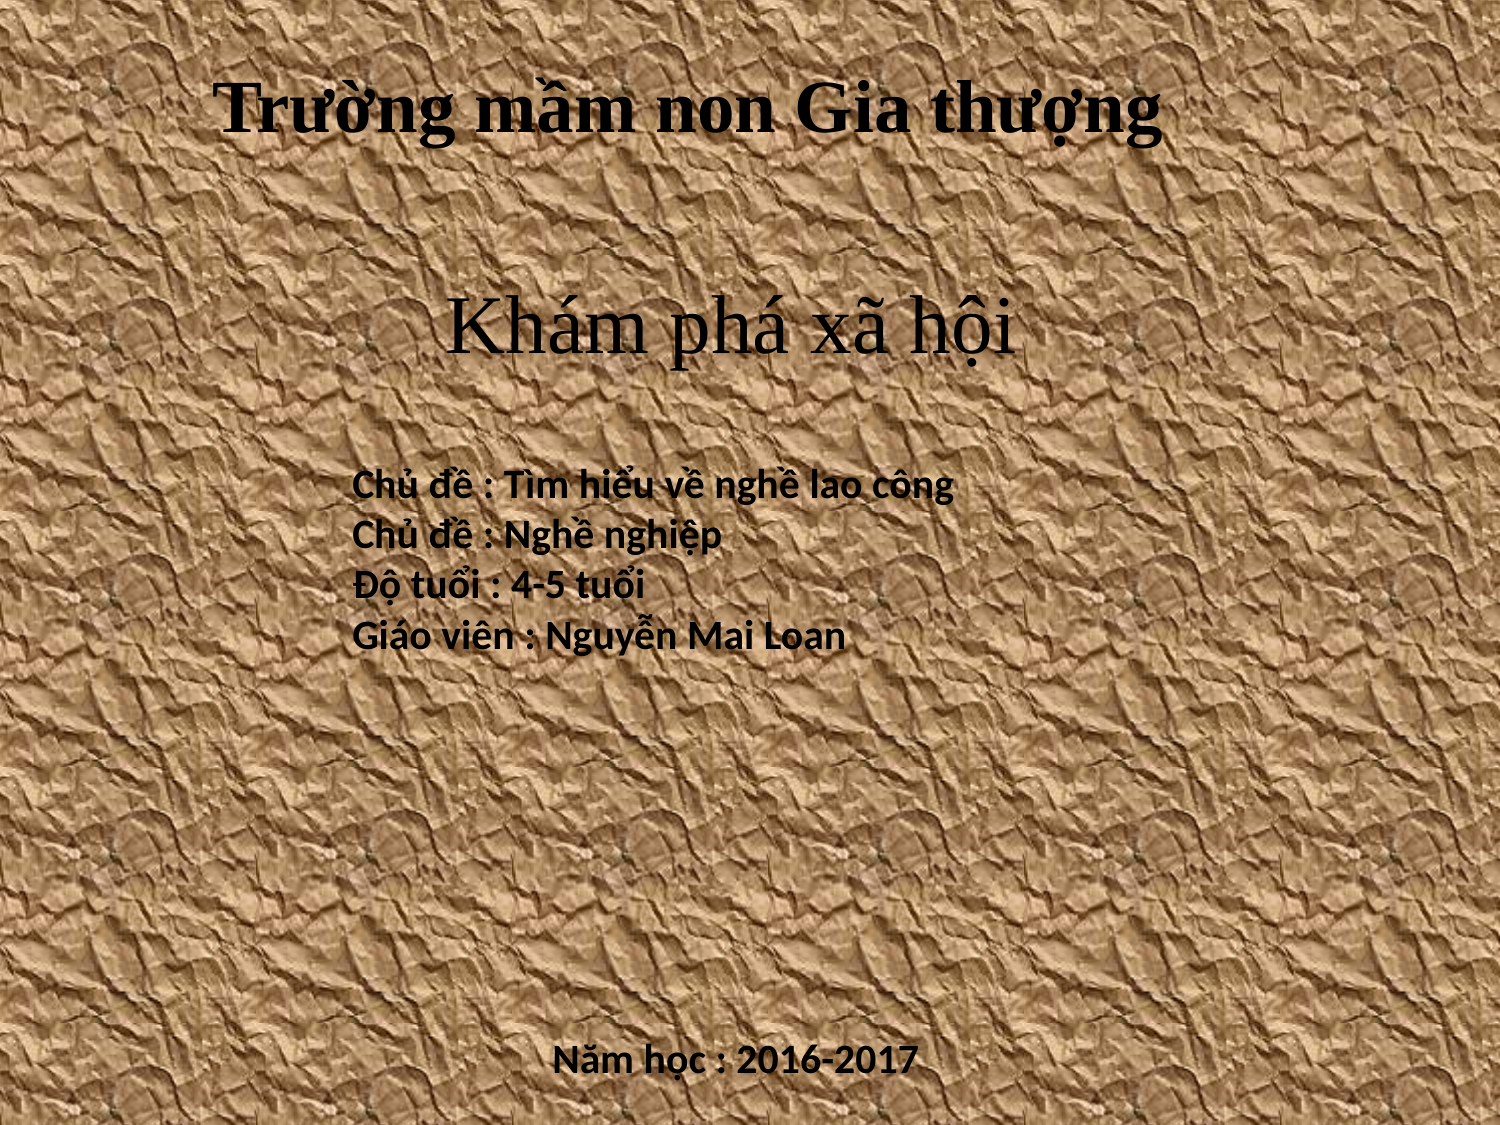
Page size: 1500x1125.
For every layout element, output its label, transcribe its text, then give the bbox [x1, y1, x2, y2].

text_box Khám phá xã hội [312, 262, 1150, 378]
text_box Chủ đề : Tìm hiểu về nghề lao công Chủ đề : Nghề nghiệp Độ tuổi : 4-5 tuổi Giáo viên : Nguyễn Mai Loan [337, 449, 988, 665]
text_box Trường mầm non Gia thượng [187, 49, 1188, 155]
picture [0, 0, 1500, 1125]
text_box Năm học : 2016-2017 [537, 974, 963, 1090]
